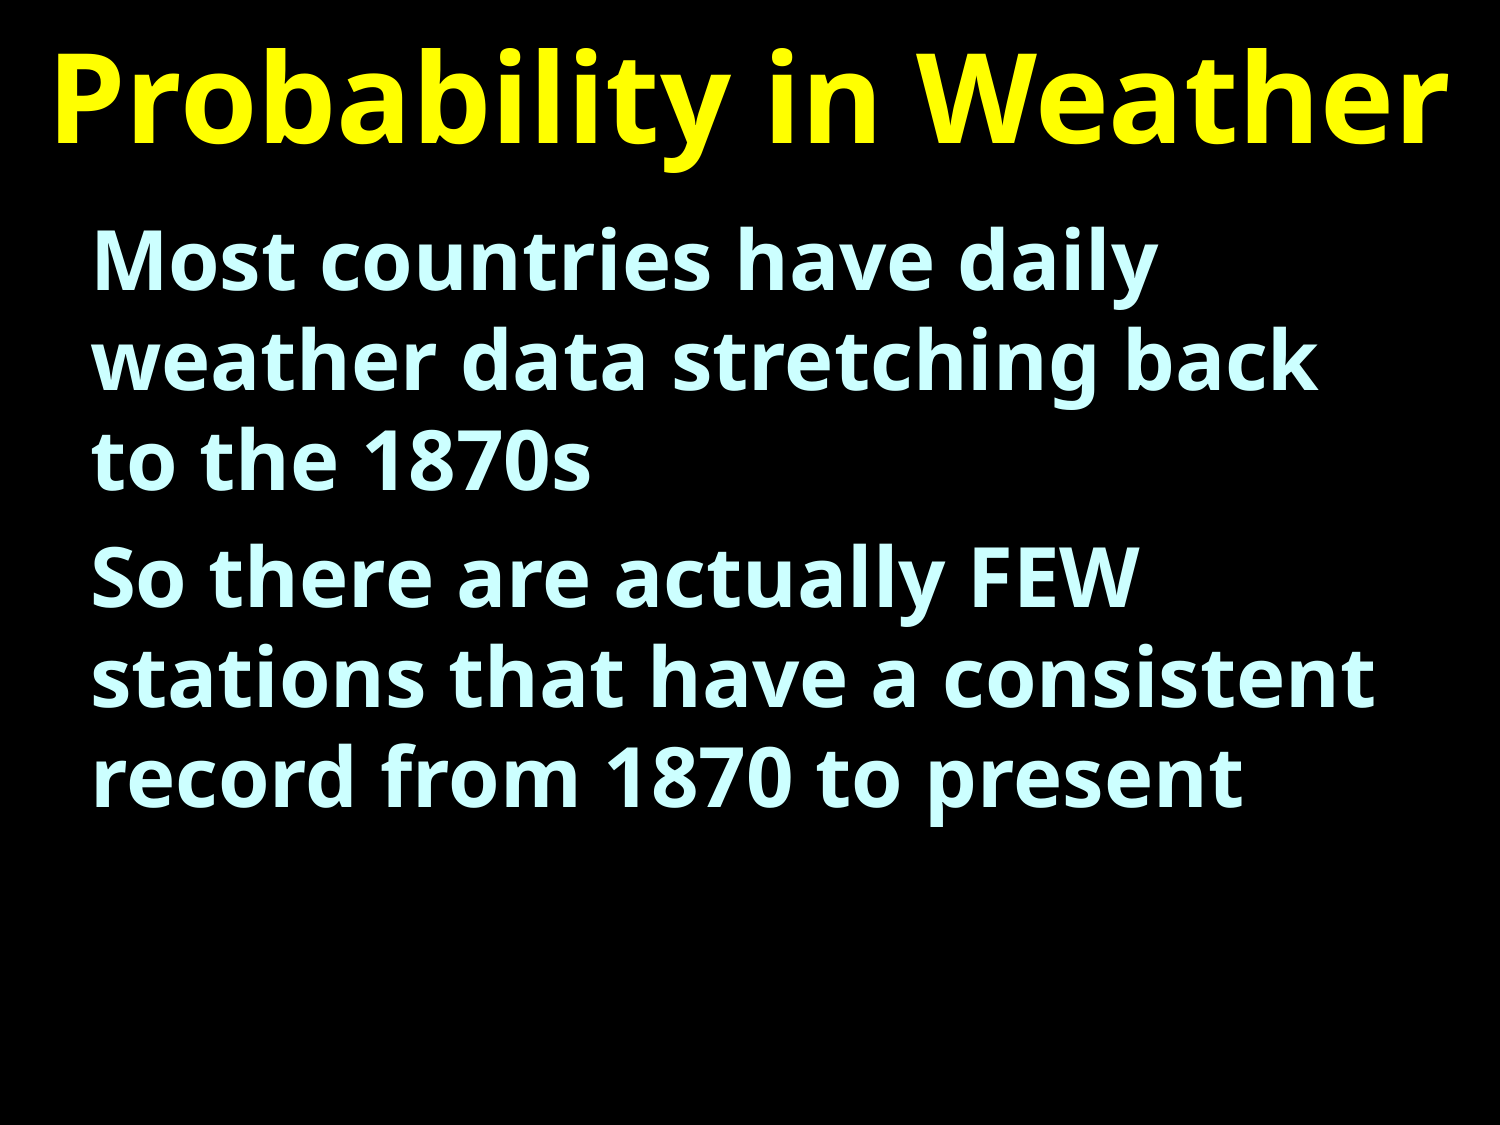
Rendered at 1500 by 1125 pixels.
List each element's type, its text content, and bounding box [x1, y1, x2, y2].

title Probability in Weather [0, 0, 1500, 188]
list Most countries have daily weather data stretching back to the 1870s So there are actually FEW stations that have a consistent record from 1870 to present [75, 200, 1425, 1125]
